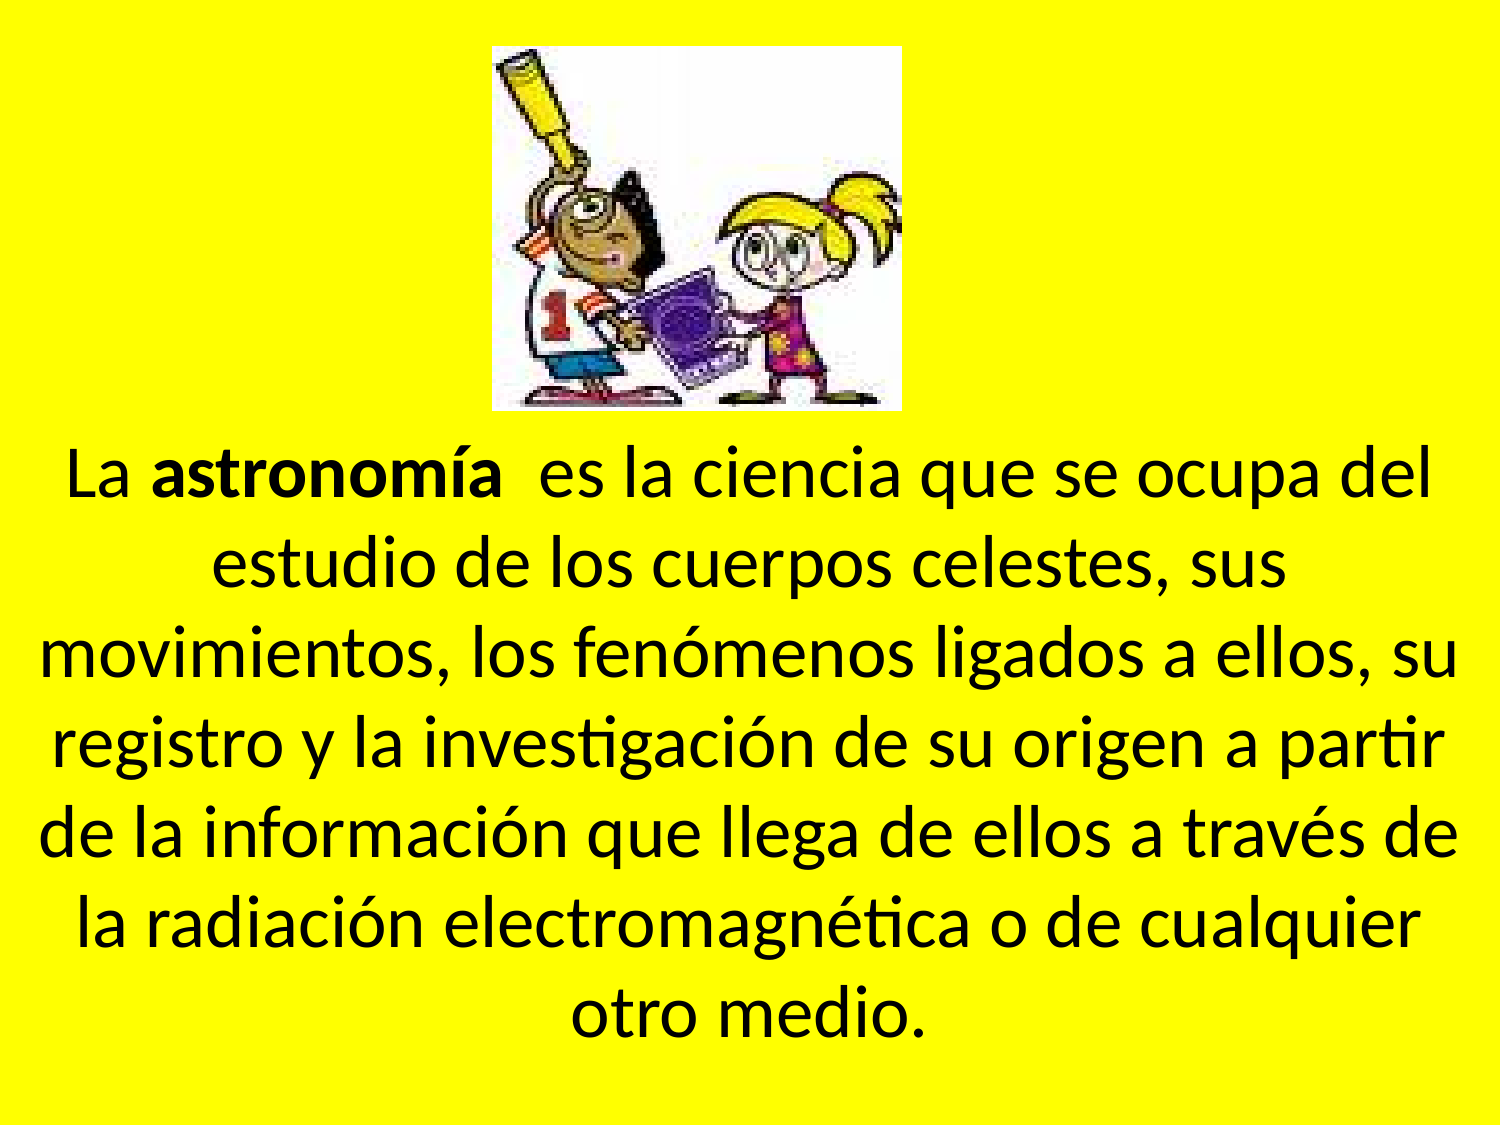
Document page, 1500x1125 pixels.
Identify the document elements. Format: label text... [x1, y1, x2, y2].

text_box La astronomía es la ciencia que se ocupa del estudio de los cuerpos celestes, sus movimientos, los fenómenos ligados a ellos, su registro y la investigación de su origen a partir de la información que llega de ellos a través de la radiación electromagnética o de cualquier otro medio. [23, 415, 1477, 1060]
picture [491, 46, 902, 411]
